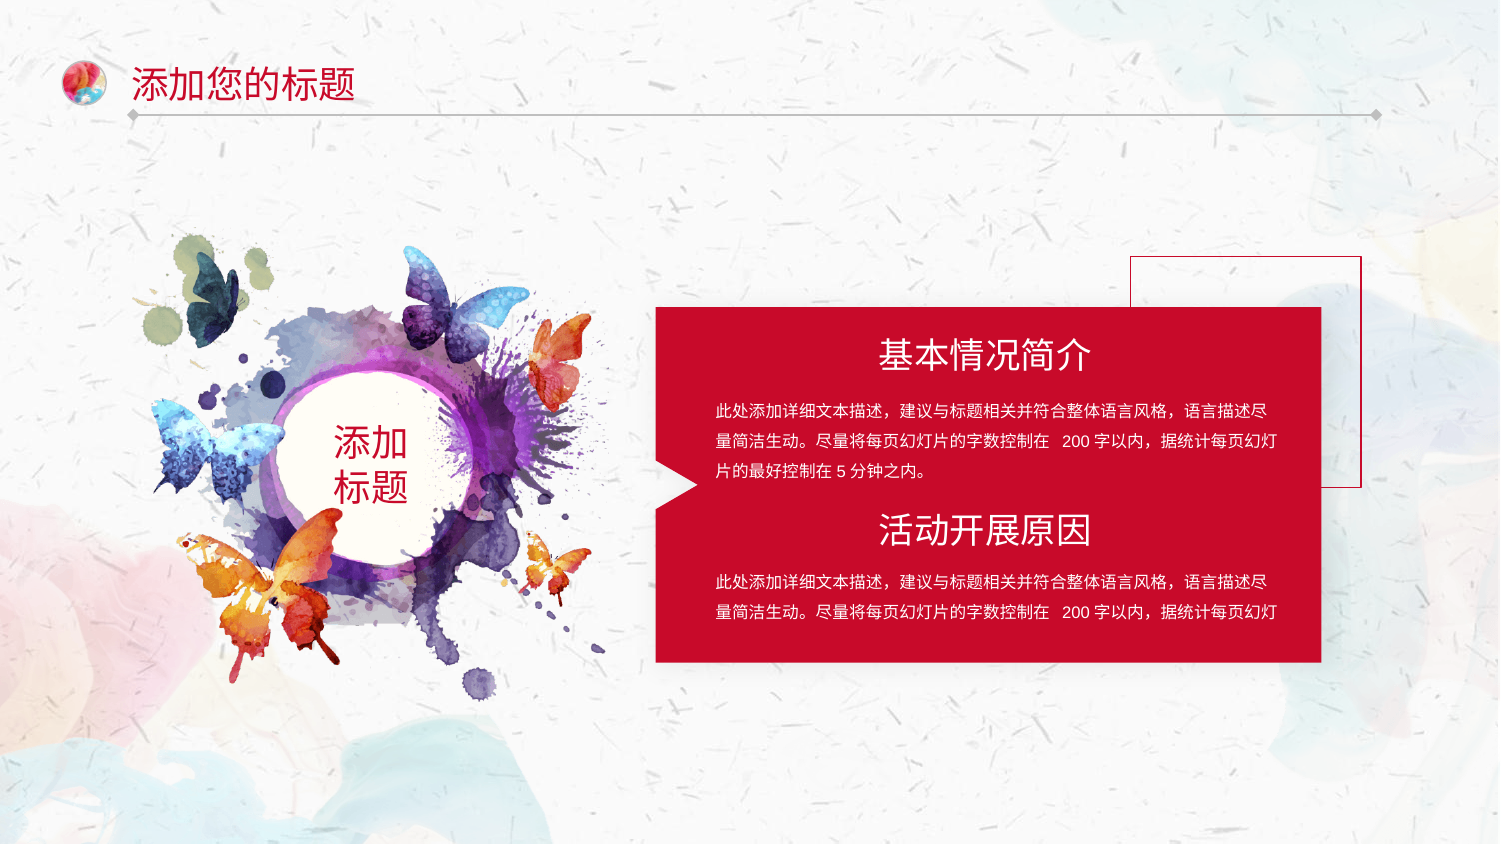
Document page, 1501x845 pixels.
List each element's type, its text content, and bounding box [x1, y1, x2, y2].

text_box [1128, 254, 1363, 489]
text_box 基本情况简介 [839, 333, 1131, 377]
text_box 活动开展原因 [841, 507, 1130, 551]
text_box 此处添加详细文本描述，建议与标题相关并符合整体语言风格，语言描述尽量简洁生动。尽量将每页幻灯片的字数控制在 200字以内，据统计每页幻灯 [715, 561, 1279, 677]
text_box [653, 304, 1324, 665]
text_box 此处添加详细文本描述，建议与标题相关并符合整体语言风格，语言描述尽量简洁生动。尽量将每页幻灯片的字数控制在 200字以内，据统计每页幻灯片的最好控制在5分钟之内。 [715, 391, 1279, 505]
text_box 添加您的标题 [131, 61, 430, 124]
picture [0, 0, 1501, 844]
